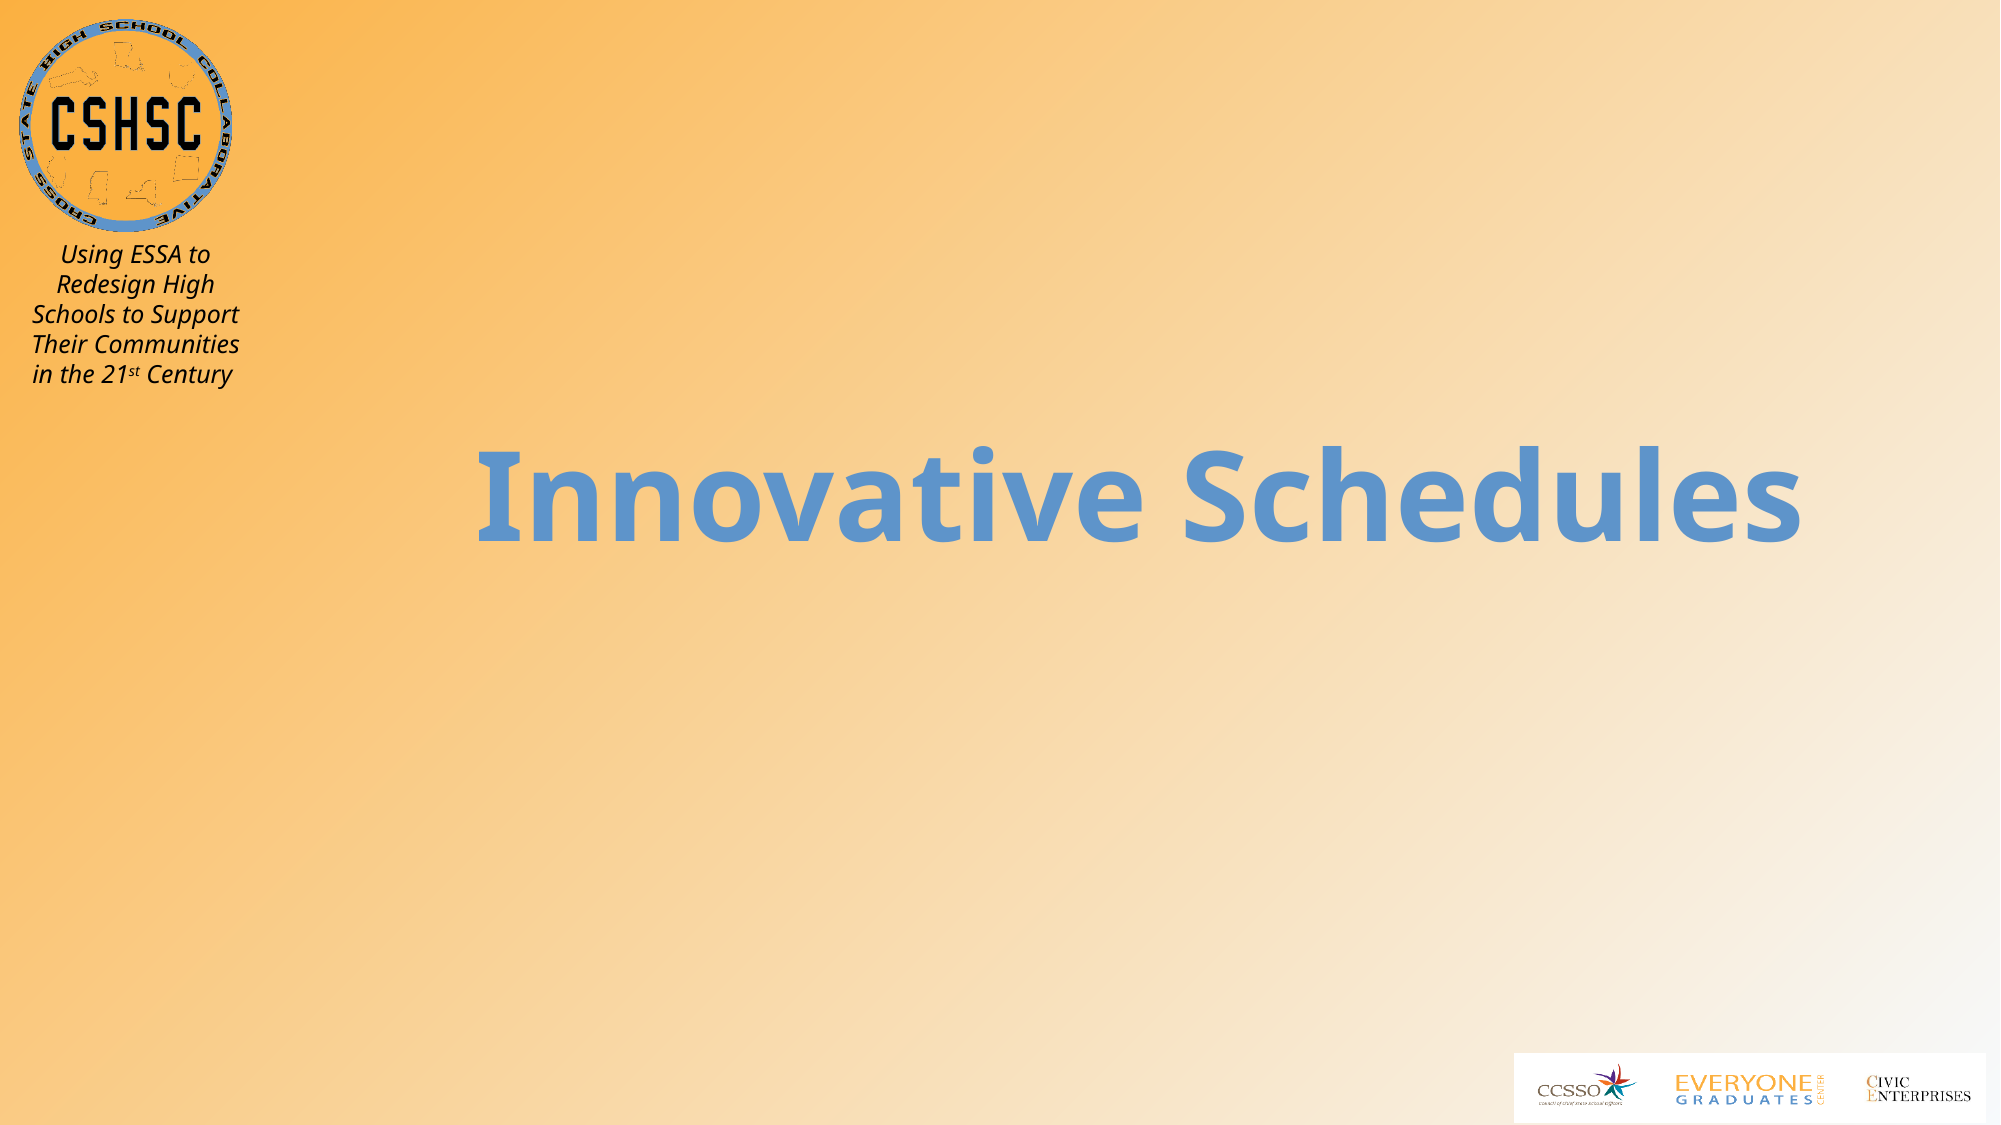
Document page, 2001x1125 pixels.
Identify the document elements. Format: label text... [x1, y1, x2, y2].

picture [1514, 1053, 1986, 1123]
picture [18, 19, 233, 232]
title Innovative Schedules [326, 184, 1956, 576]
